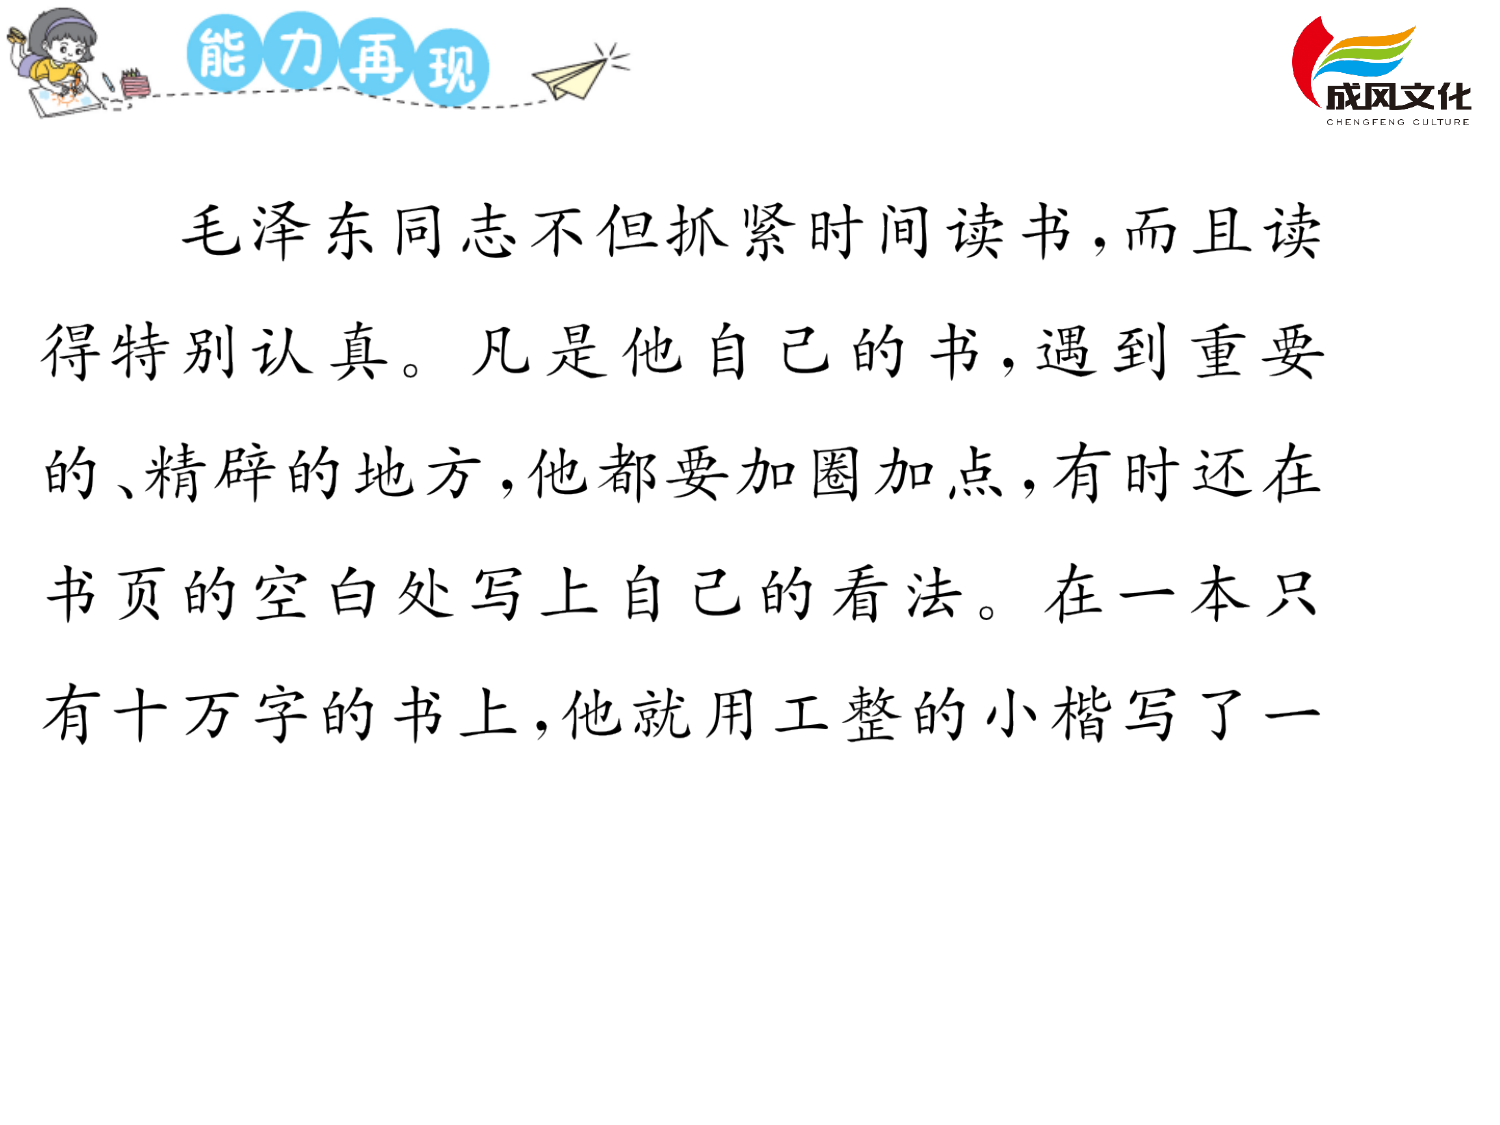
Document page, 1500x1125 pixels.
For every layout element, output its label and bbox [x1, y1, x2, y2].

picture [35, 176, 1453, 777]
picture [1281, 0, 1489, 136]
picture [1, 5, 635, 124]
